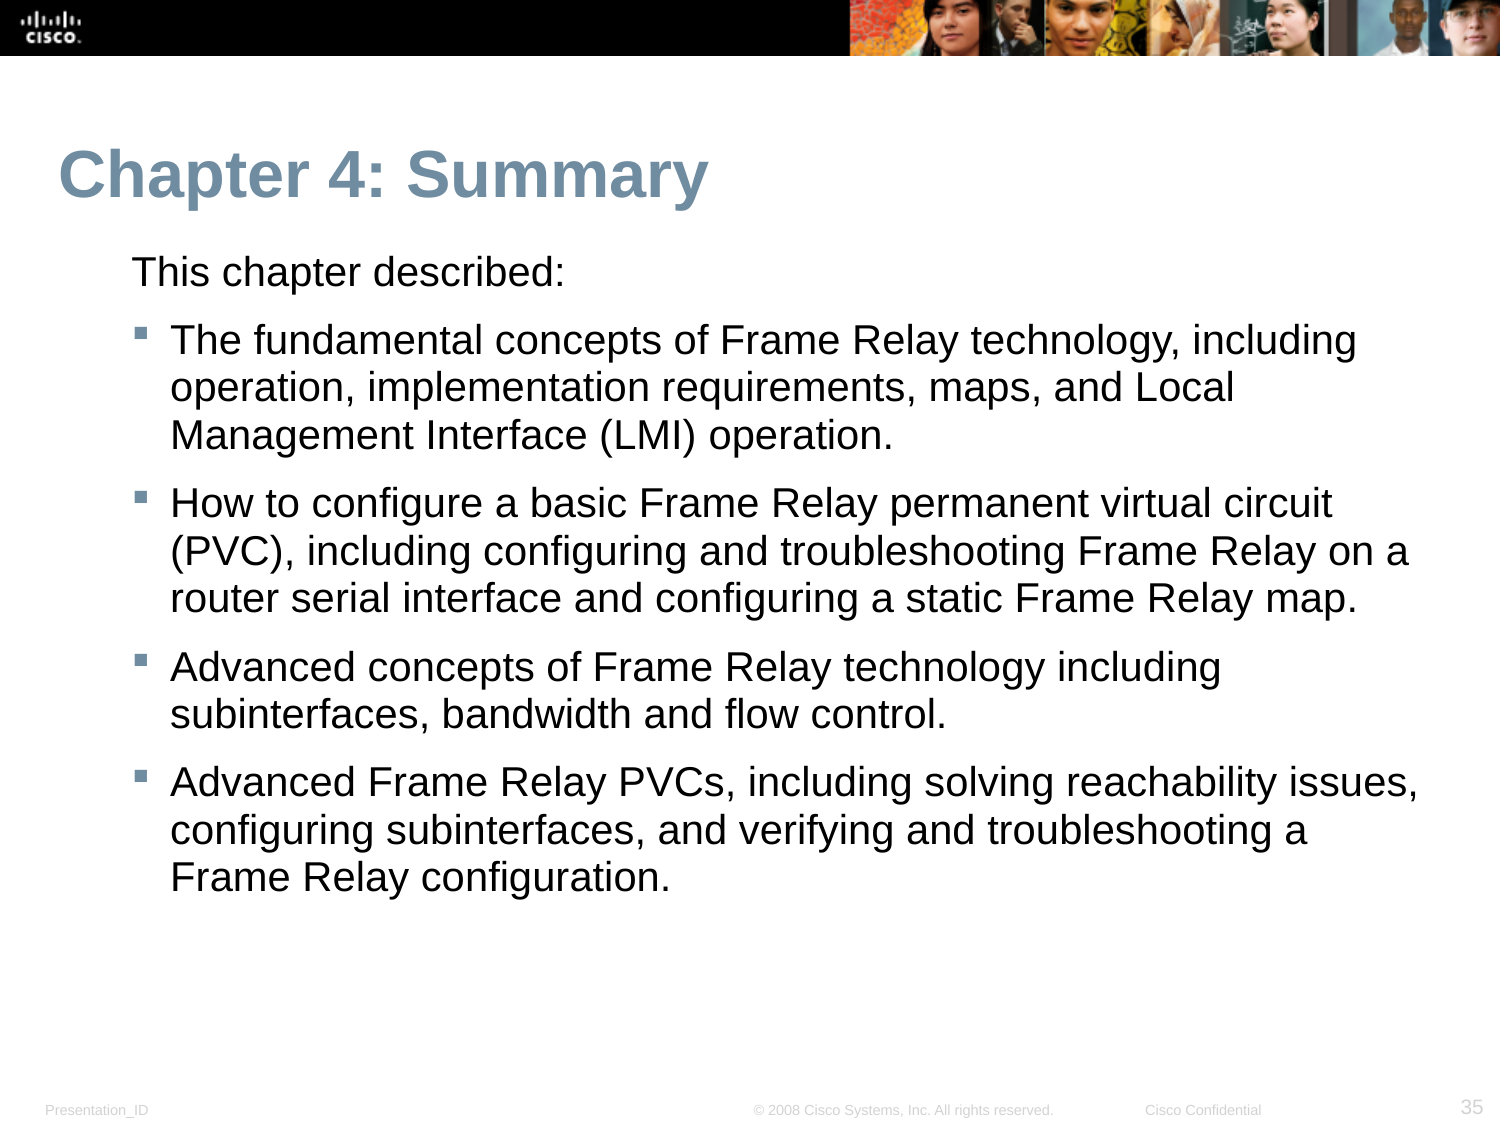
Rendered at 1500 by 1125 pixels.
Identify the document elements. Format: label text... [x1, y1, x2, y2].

list This chapter described: The fundamental concepts of Frame Relay technology, including operation, implementation requirements, maps, and Local Management Interface (LMI) operation. How to configure a basic Frame Relay permanent virtual circuit (PVC), including configuring and troubleshooting Frame Relay on a router serial interface and configuring a static Frame Relay map. Advanced concepts of Frame Relay technology including subinterfaces, bandwidth and flow control. Advanced Frame Relay PVCs, including solving reachability issues, configuring subinterfaces, and verifying and troubleshooting a Frame Relay configuration. [117, 241, 1453, 970]
title Chapter 4: Summary [44, 80, 1382, 219]
picture [0, 0, 1500, 56]
